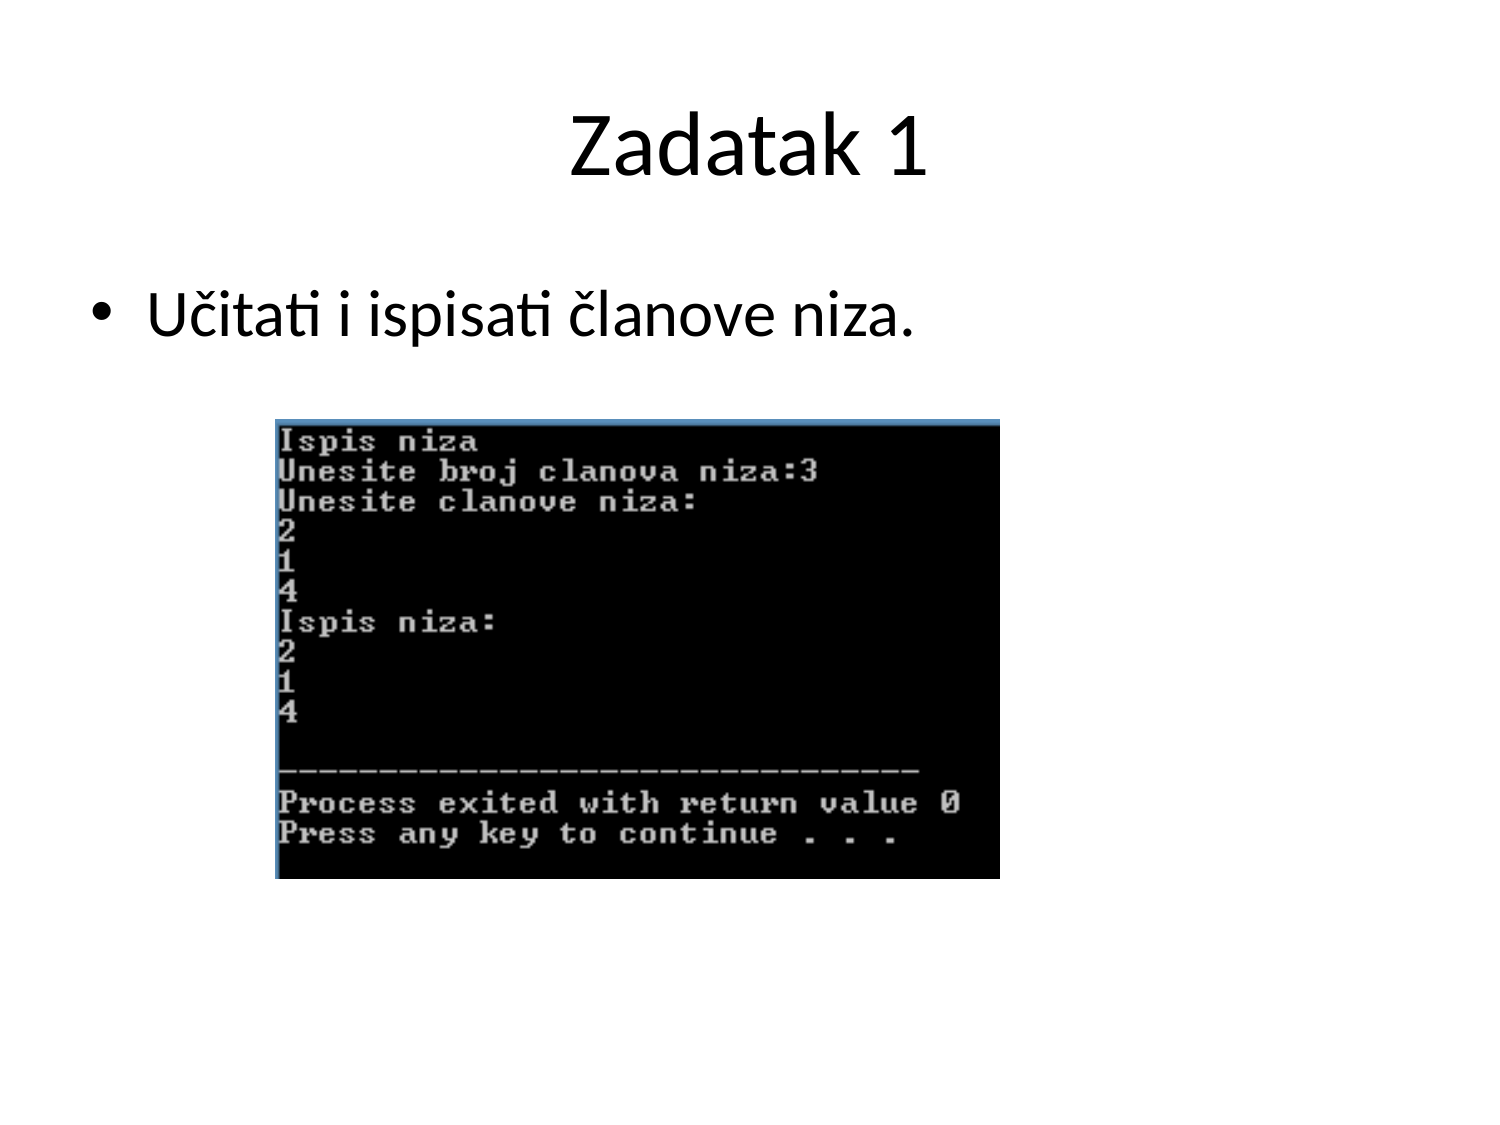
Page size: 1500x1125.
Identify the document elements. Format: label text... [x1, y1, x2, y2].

title Zadatak 1 [75, 45, 1425, 233]
picture [274, 419, 1001, 879]
list Učitati i ispisati članove niza. [75, 262, 1425, 1005]
